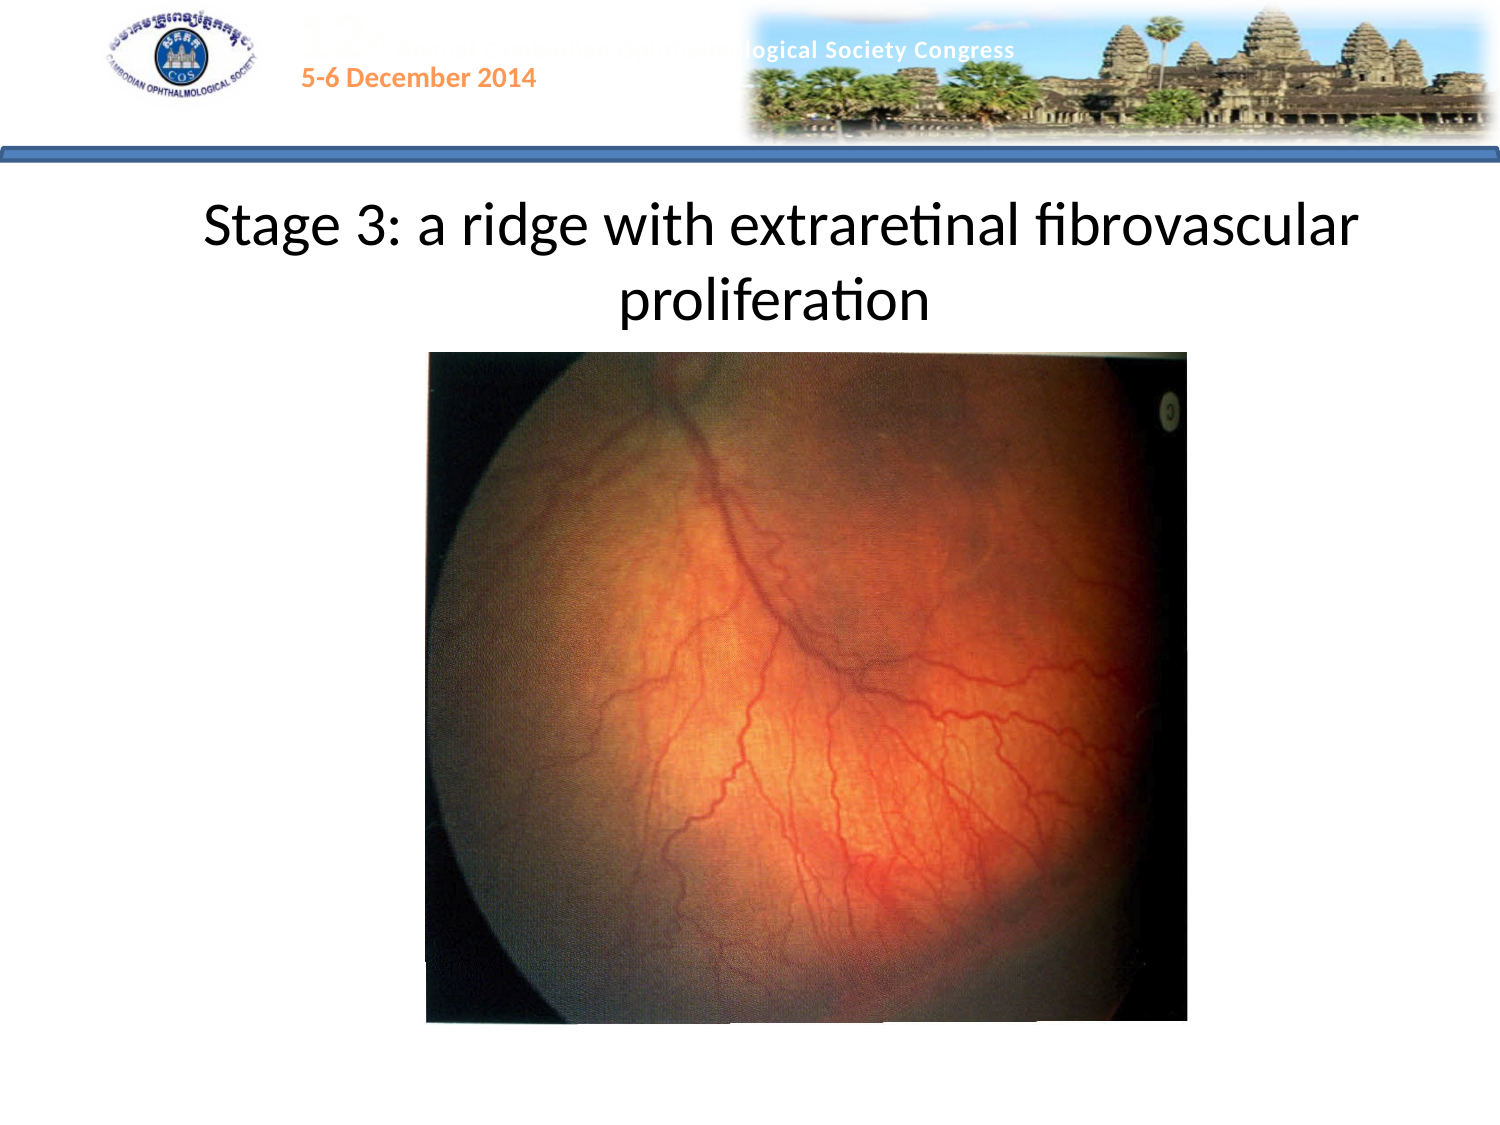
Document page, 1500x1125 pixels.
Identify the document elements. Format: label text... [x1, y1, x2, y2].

title Stage 3: a ridge with extraretinal fibrovascular proliferation [99, 174, 1450, 342]
picture [424, 352, 1188, 1026]
picture [767, 29, 1472, 121]
picture [118, 17, 247, 95]
